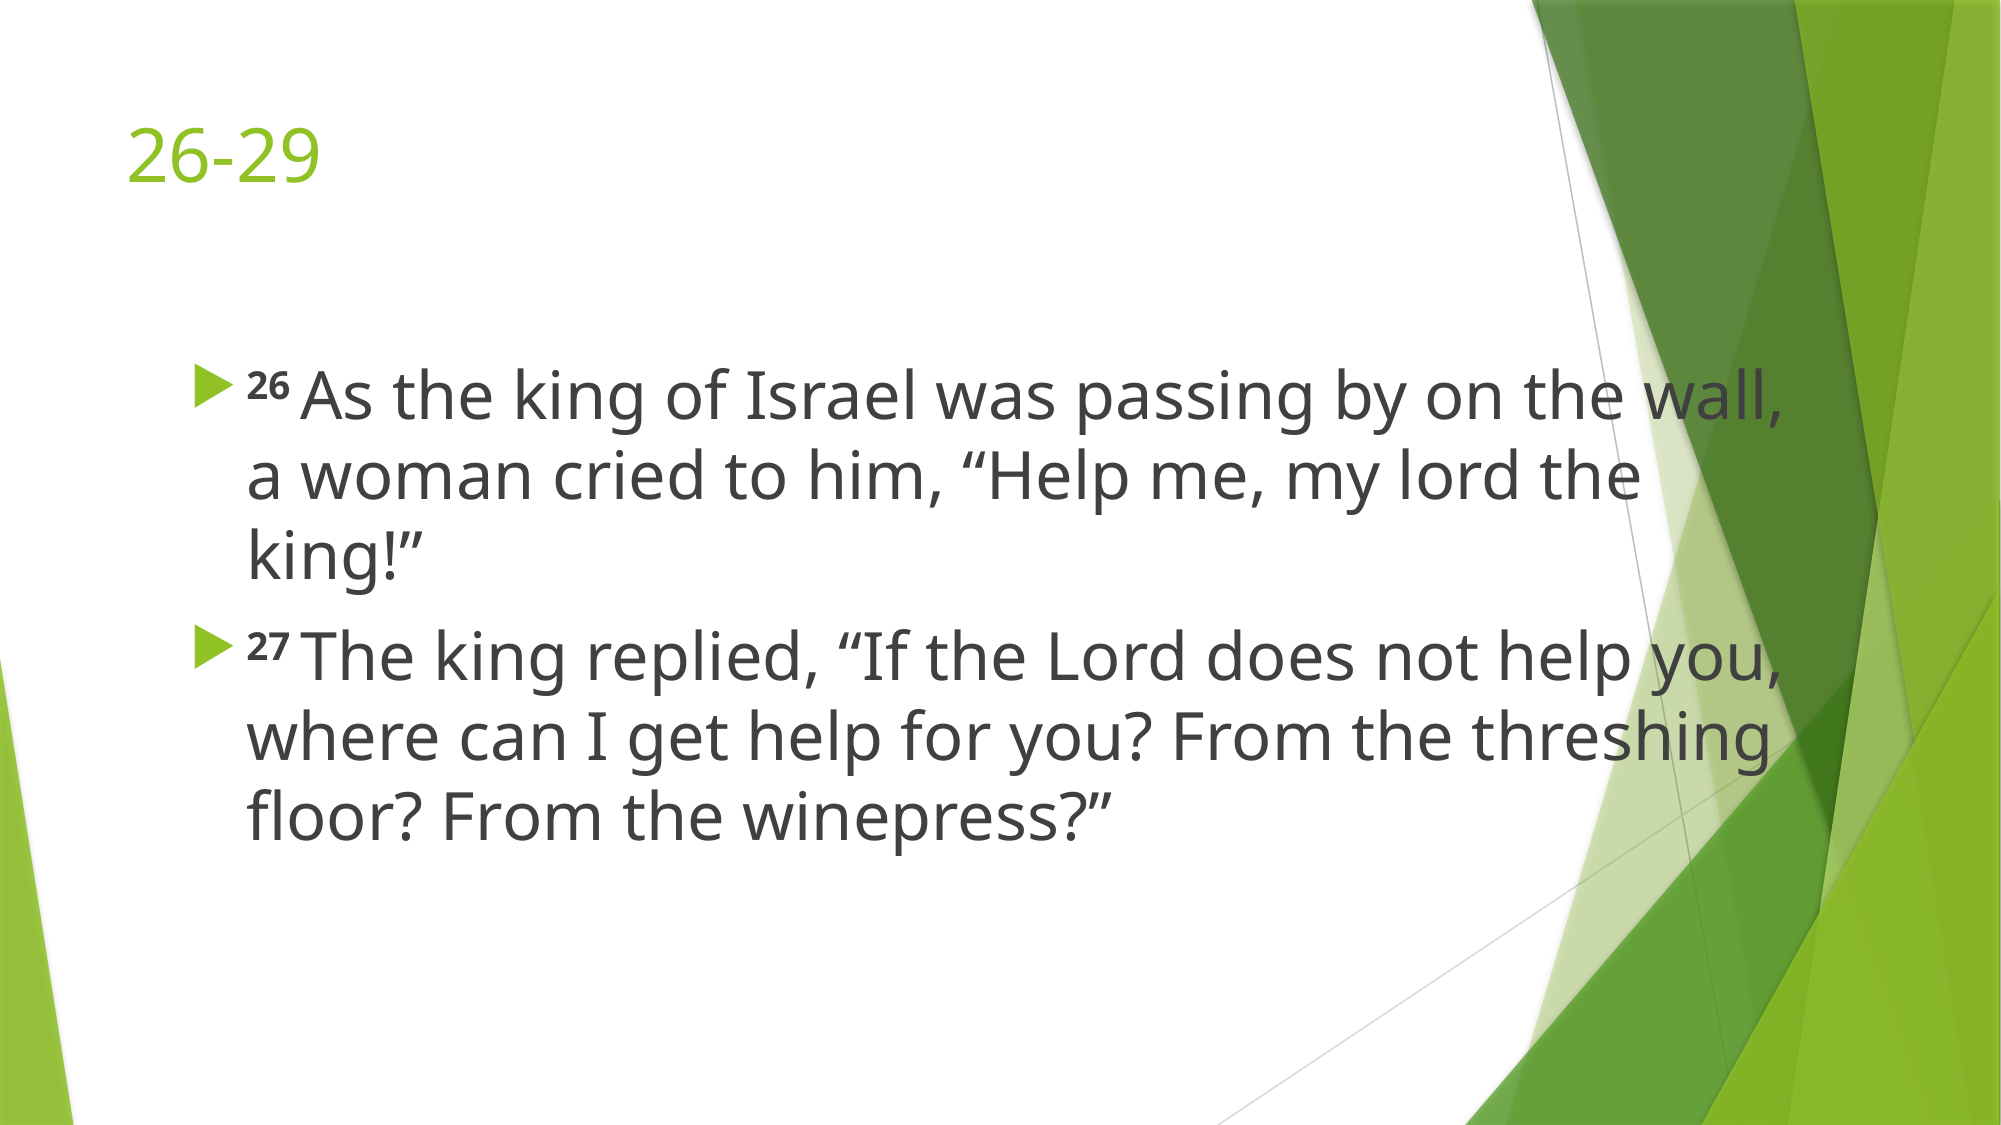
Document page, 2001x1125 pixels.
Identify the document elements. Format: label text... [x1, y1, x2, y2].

list 26 As the king of Israel was passing by on the wall, a woman cried to him, “Help me, my lord the king!” 27 The king replied, “If the Lord does not help you, where can I get help for you? From the threshing floor? From the winepress?” [174, 345, 1838, 960]
title 26-29 [111, 99, 1522, 317]
